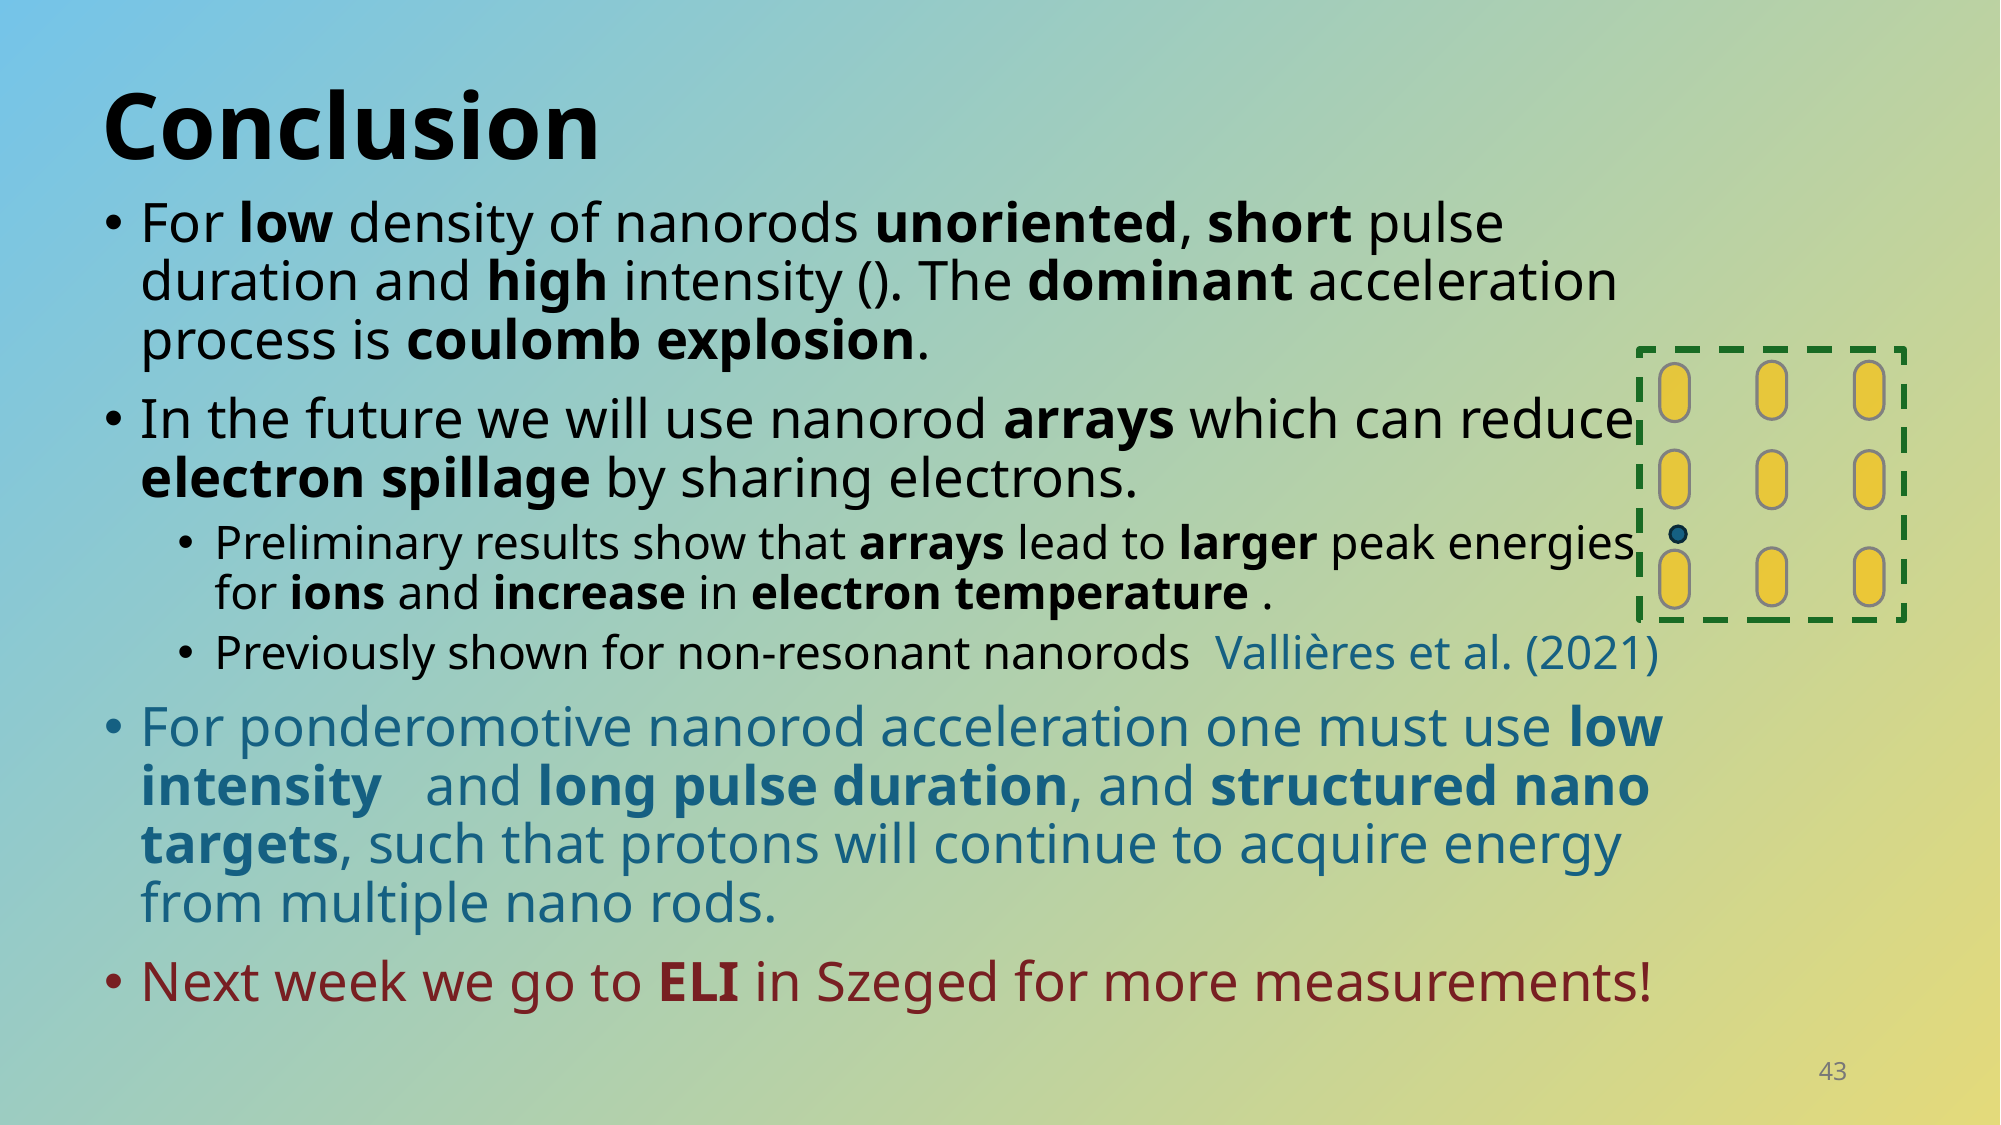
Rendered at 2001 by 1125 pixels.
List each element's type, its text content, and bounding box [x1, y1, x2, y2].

slide_number 43 [1412, 1042, 1863, 1103]
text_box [1659, 360, 1885, 609]
title Conclusion [86, 21, 1812, 239]
text_box [1639, 349, 1905, 620]
